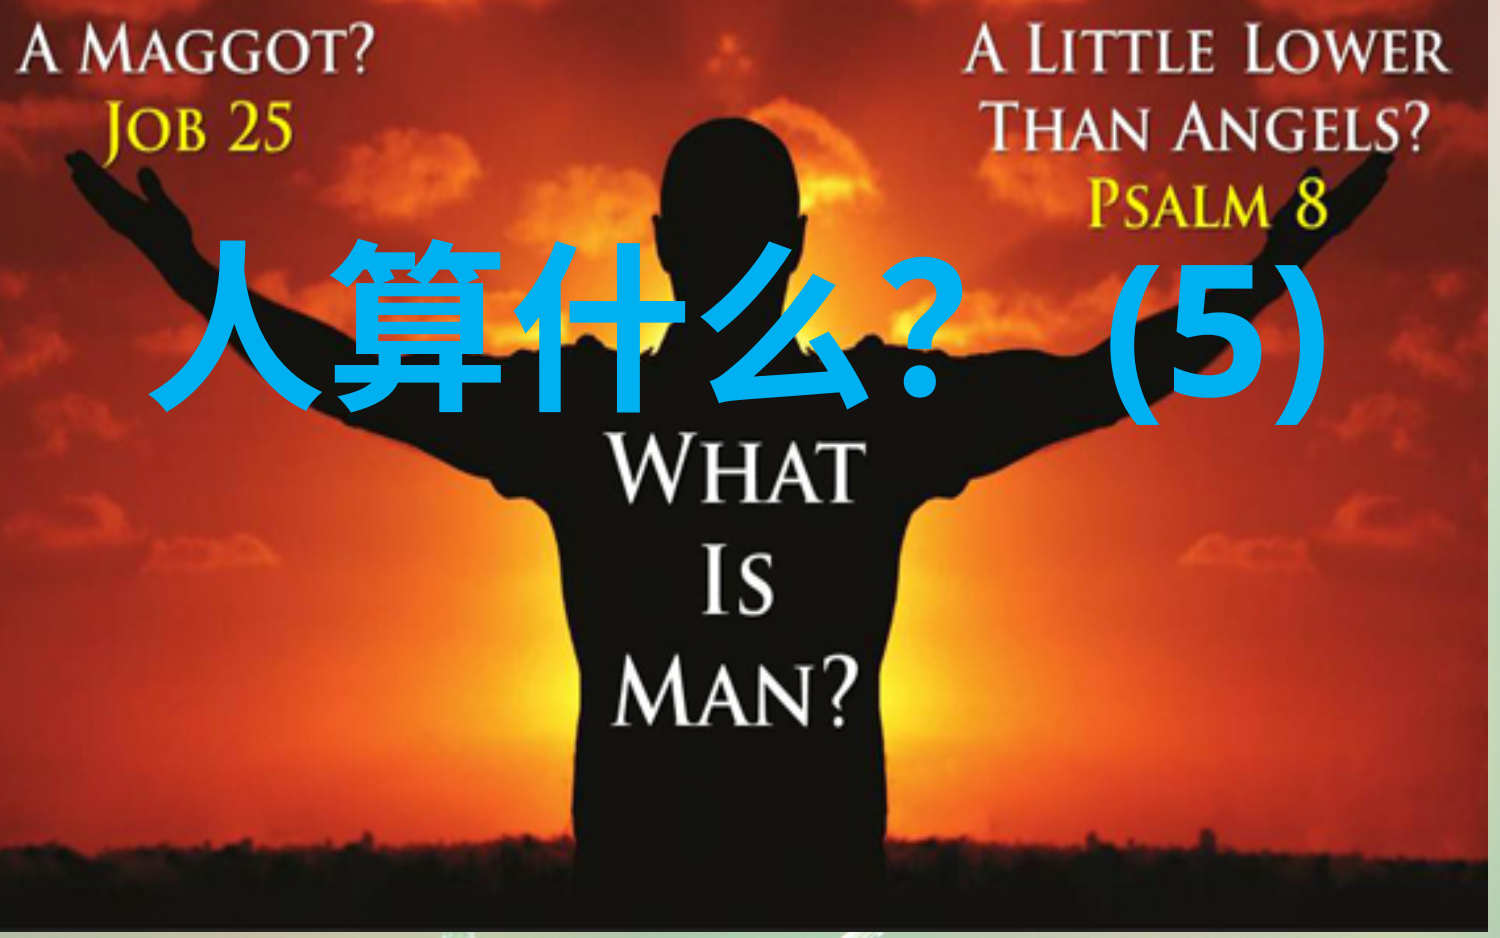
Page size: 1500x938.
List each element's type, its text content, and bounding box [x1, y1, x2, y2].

picture [0, 0, 1488, 932]
text_box 人算什么？(5) [1491, 206, 1500, 441]
